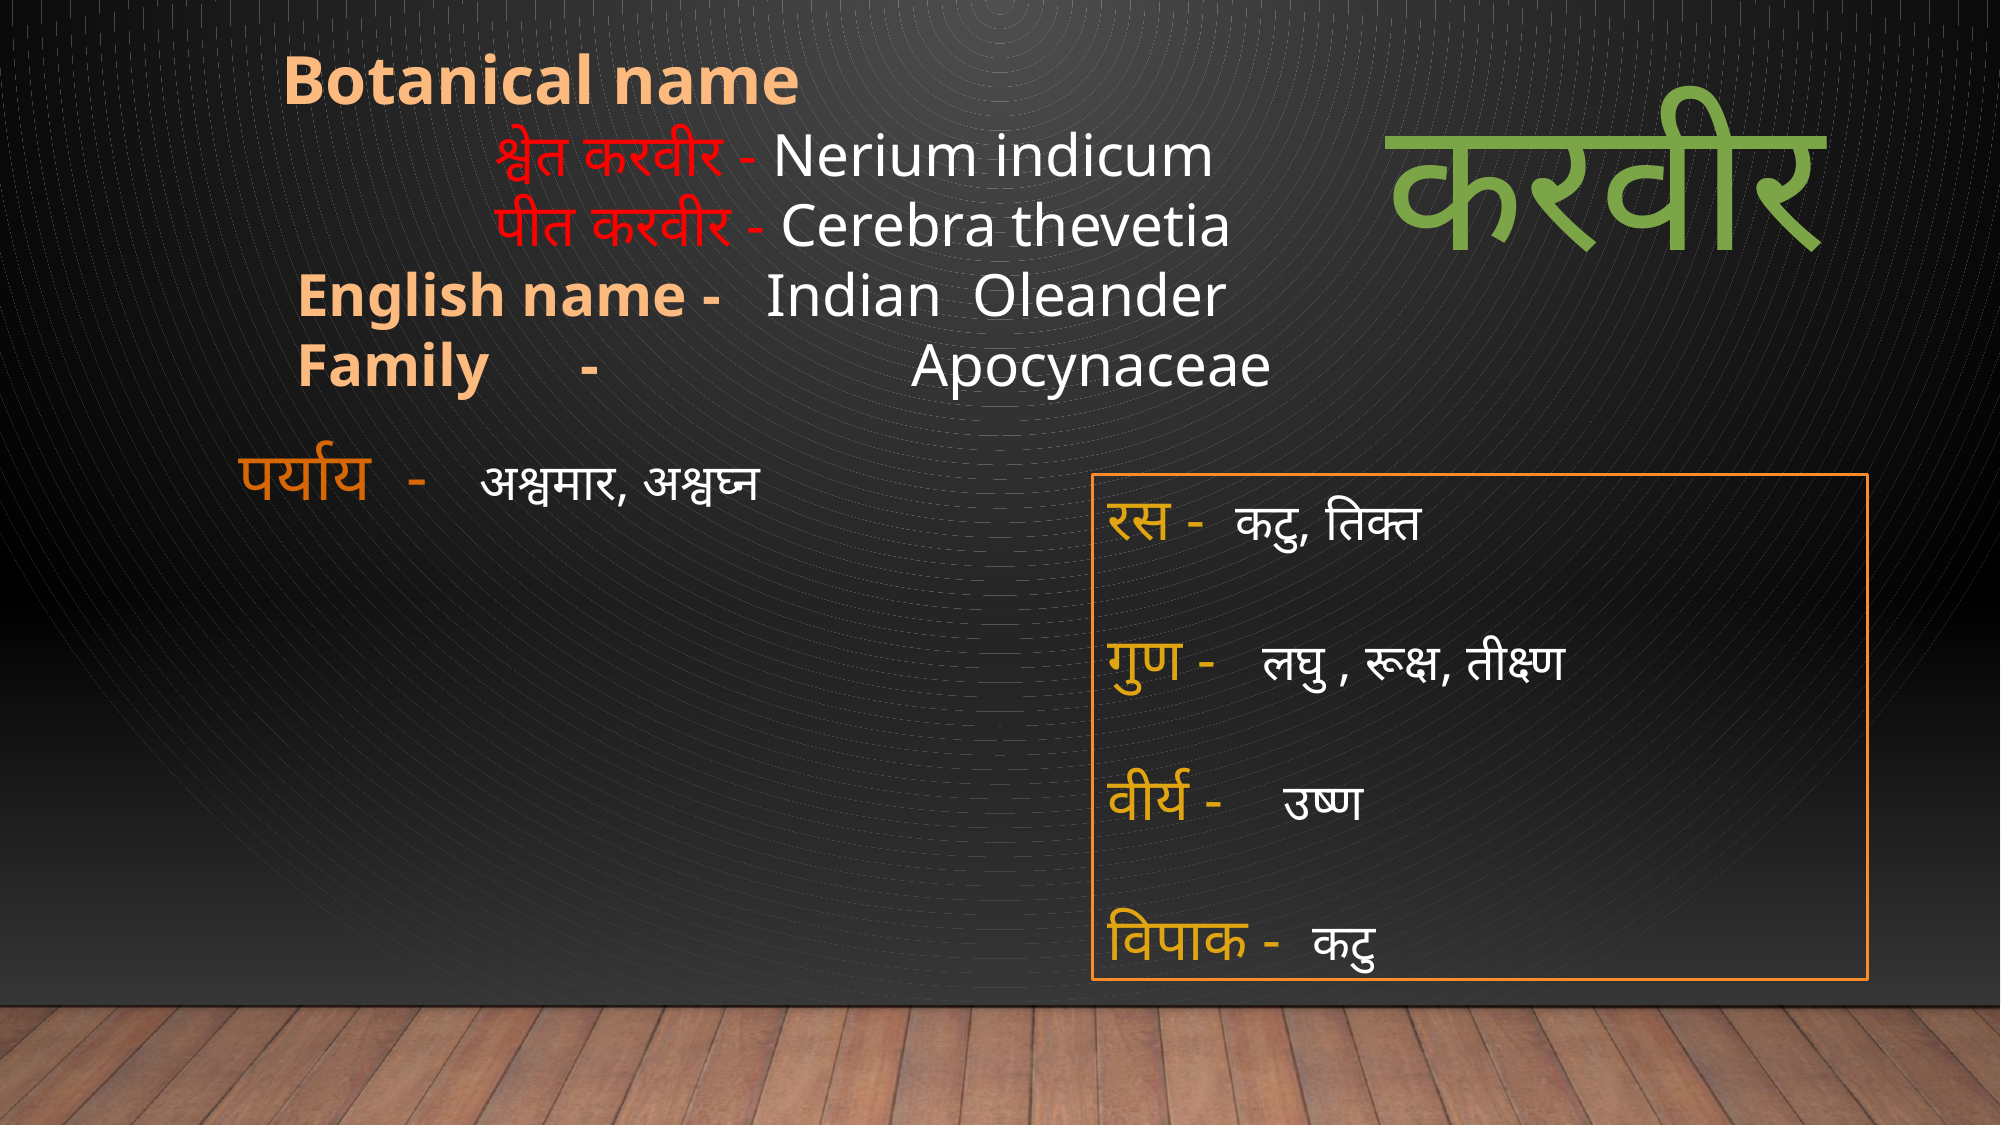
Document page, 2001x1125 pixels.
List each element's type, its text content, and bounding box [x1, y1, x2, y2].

text_box रस - कटु, तिक्त गुण - लघु , रूक्ष, तीक्ष्ण वीर्य - उष्ण विपाक - कटु [1092, 474, 1868, 980]
text_box करवीर [1370, 59, 1945, 295]
text_box Botanical name श्वेत करवीर - Nerium indicum पीत करवीर - Cerebra thevetia English name - Indian Oleander Family - Apocynaceae [266, 30, 1634, 406]
text_box पर्याय - अश्वमार, अश्वघ्न [224, 426, 1784, 522]
picture [0, 1005, 2000, 1125]
